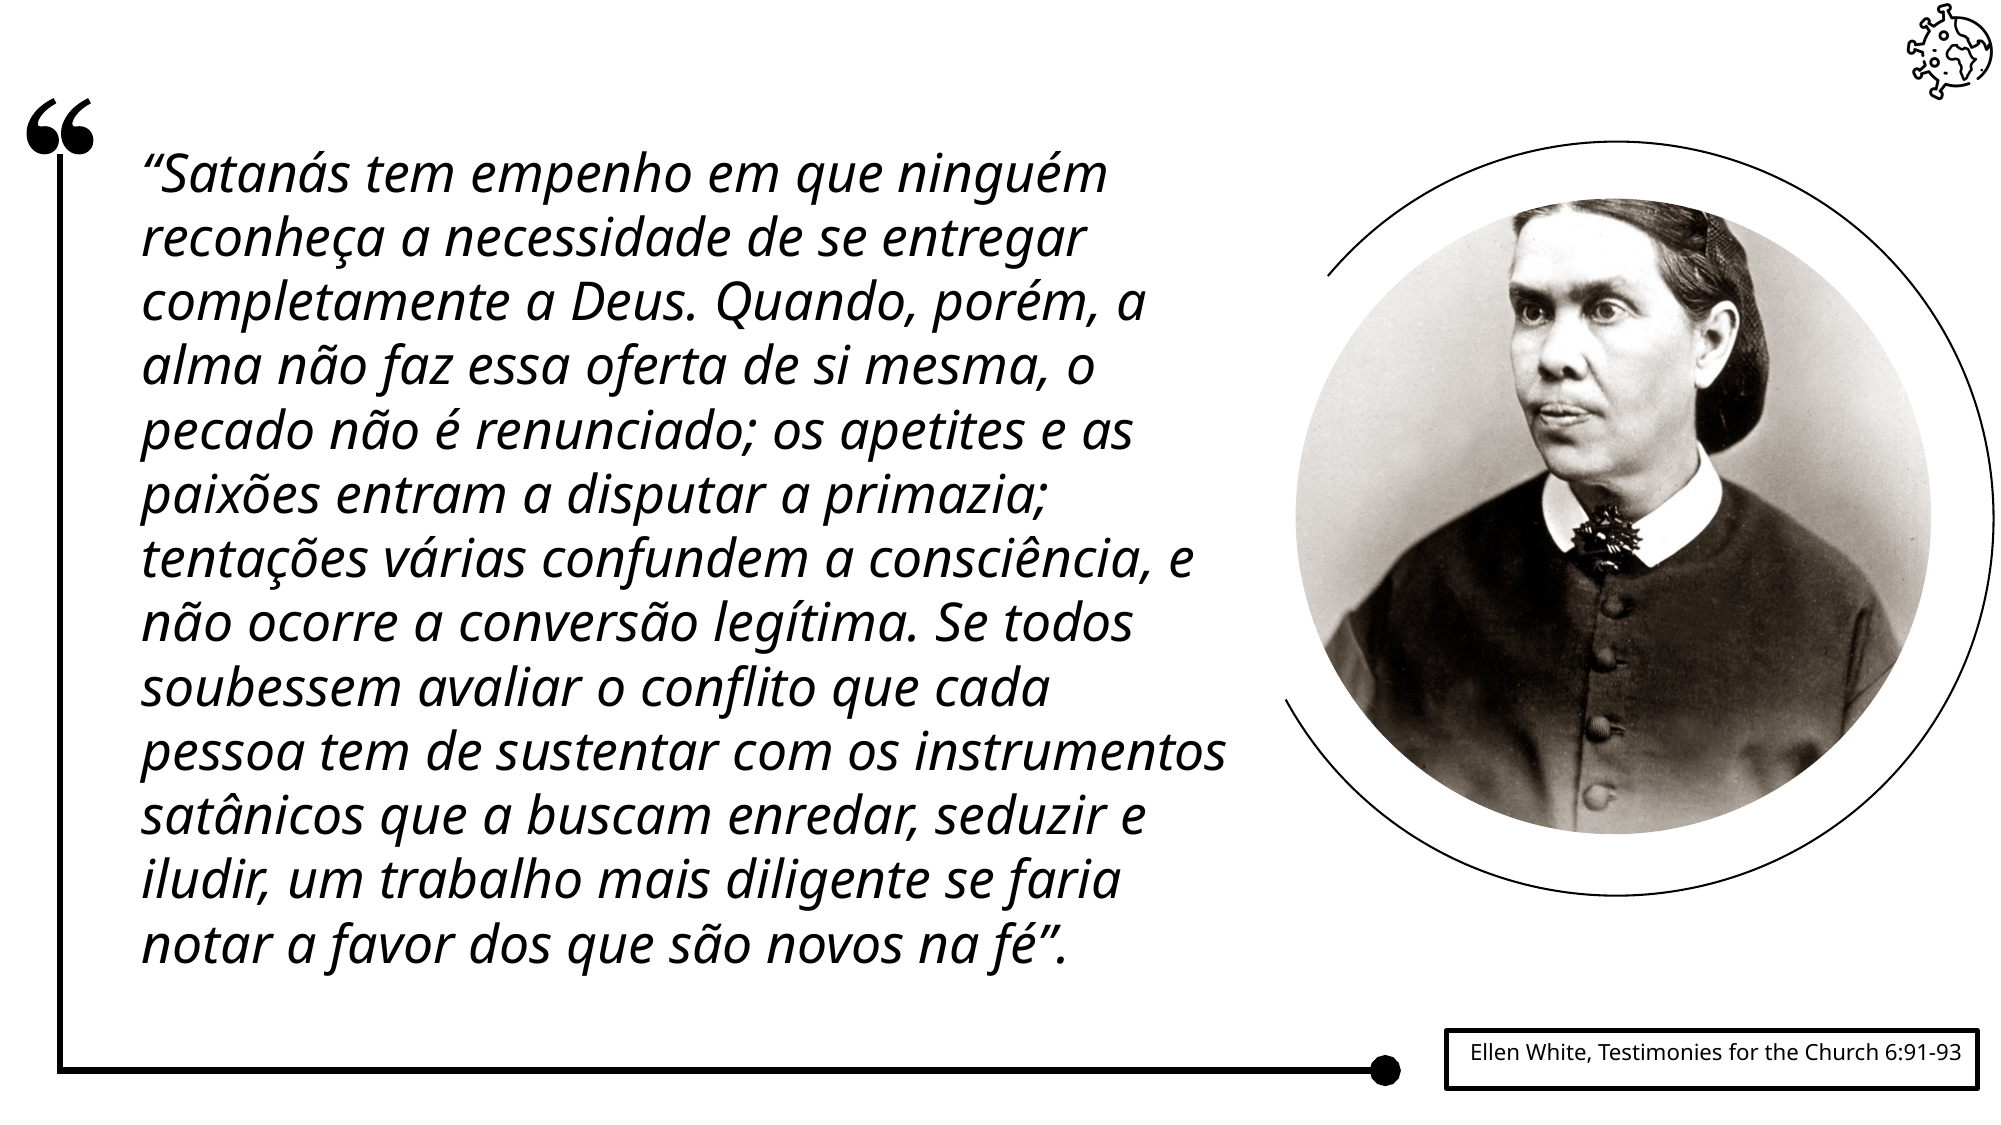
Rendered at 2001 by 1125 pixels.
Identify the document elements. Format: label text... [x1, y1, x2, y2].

picture [1902, 2, 1998, 102]
list “Satanás tem empenho em que ninguém reconheça a necessidade de se entregar completamente a Deus. Quando, porém, a alma não faz essa oferta de si mesma, o pecado não é renunciado; os apetites e as paixões entram a disputar a primazia; tentações várias confundem a consciência, e não ocorre a conversão legítima. Se todos soubessem avaliar o conflito que cada pessoa tem de sustentar com os instrumentos satânicos que a buscam enredar, seduzir e iludir, um trabalho mais diligente se faria notar a favor dos que são novos na fé”. [126, 98, 1244, 1015]
picture [1295, 198, 1932, 835]
list Ellen White, Testimonies for the Church 6:91-93 [1444, 1028, 1980, 1091]
